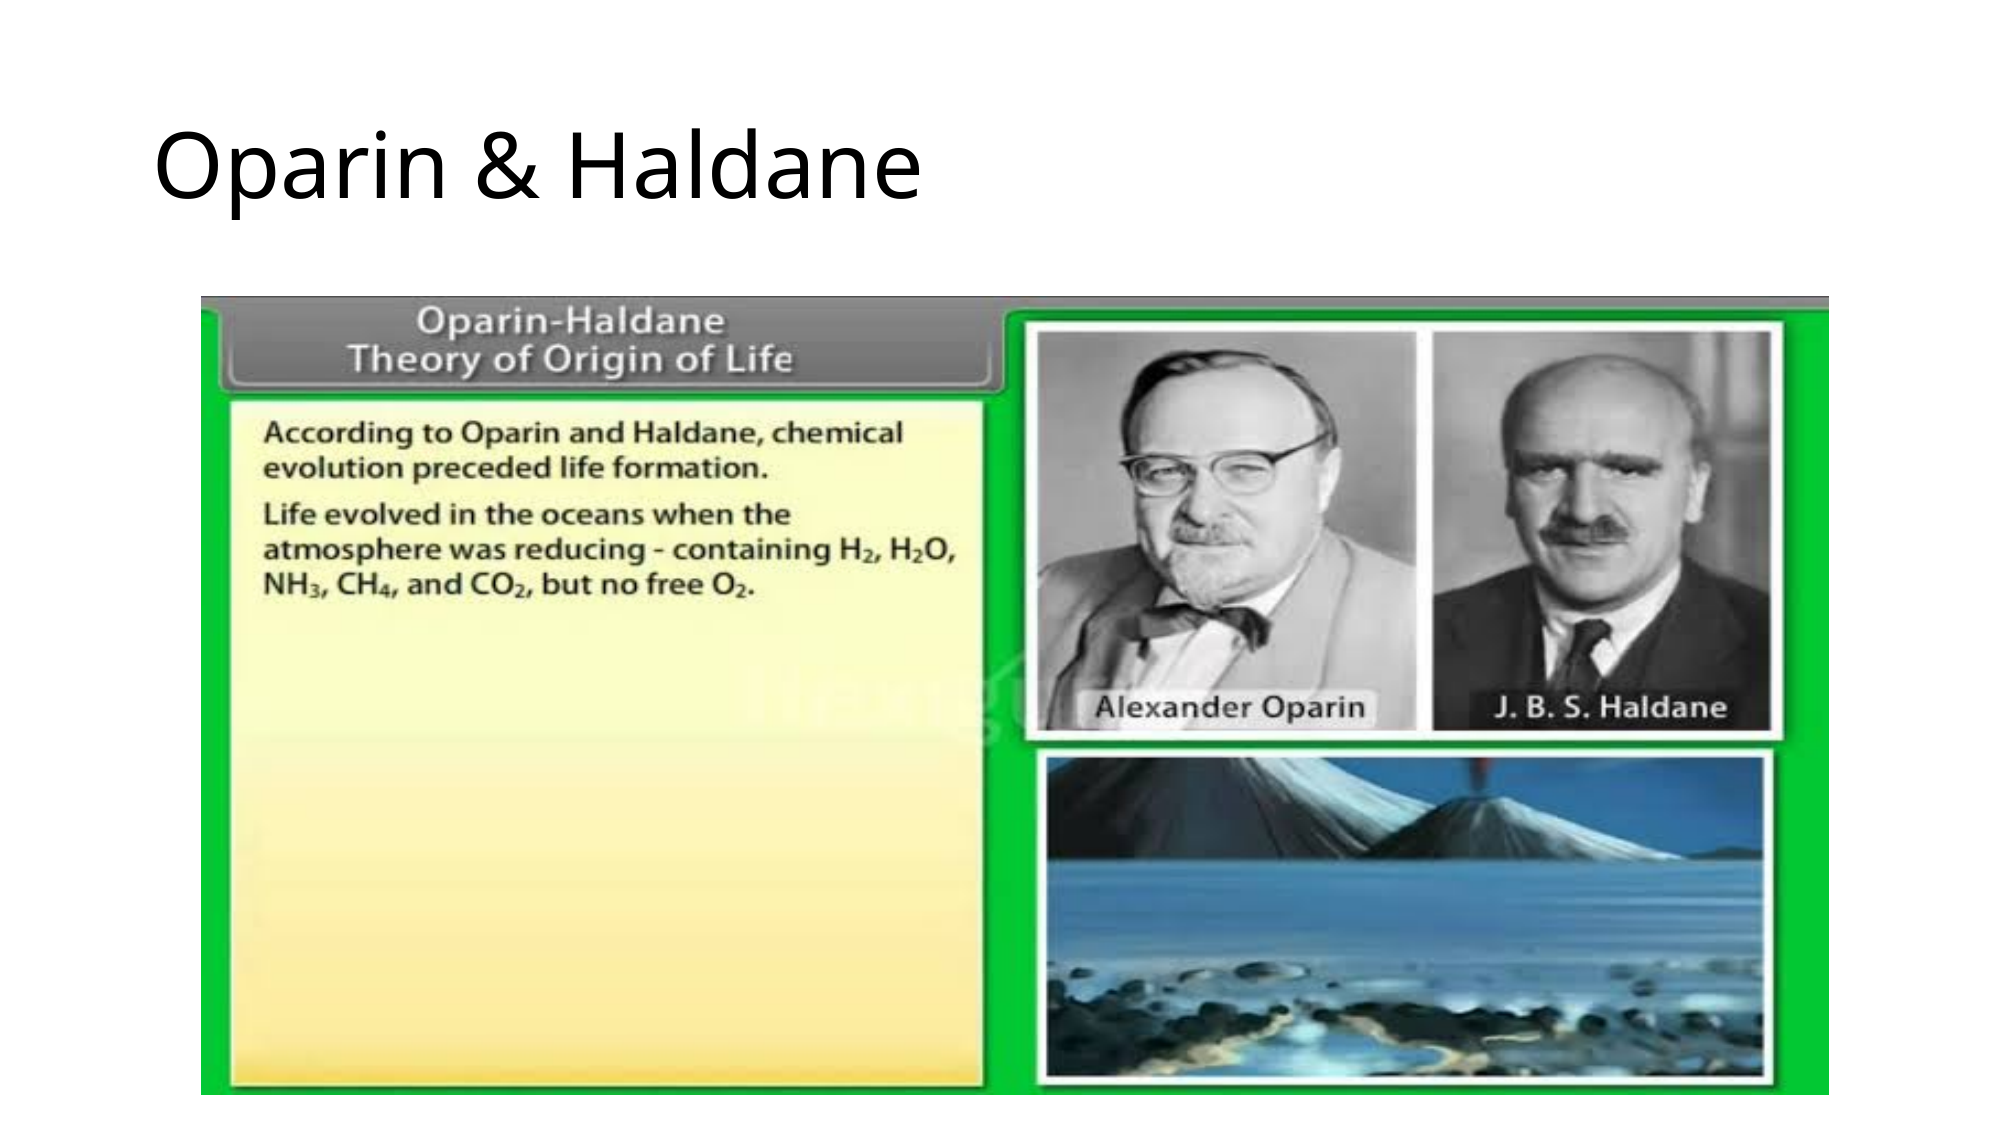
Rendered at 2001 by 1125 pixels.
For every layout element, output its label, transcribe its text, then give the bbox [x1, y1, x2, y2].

title Oparin & Haldane [137, 59, 1863, 278]
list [201, 296, 1829, 1095]
